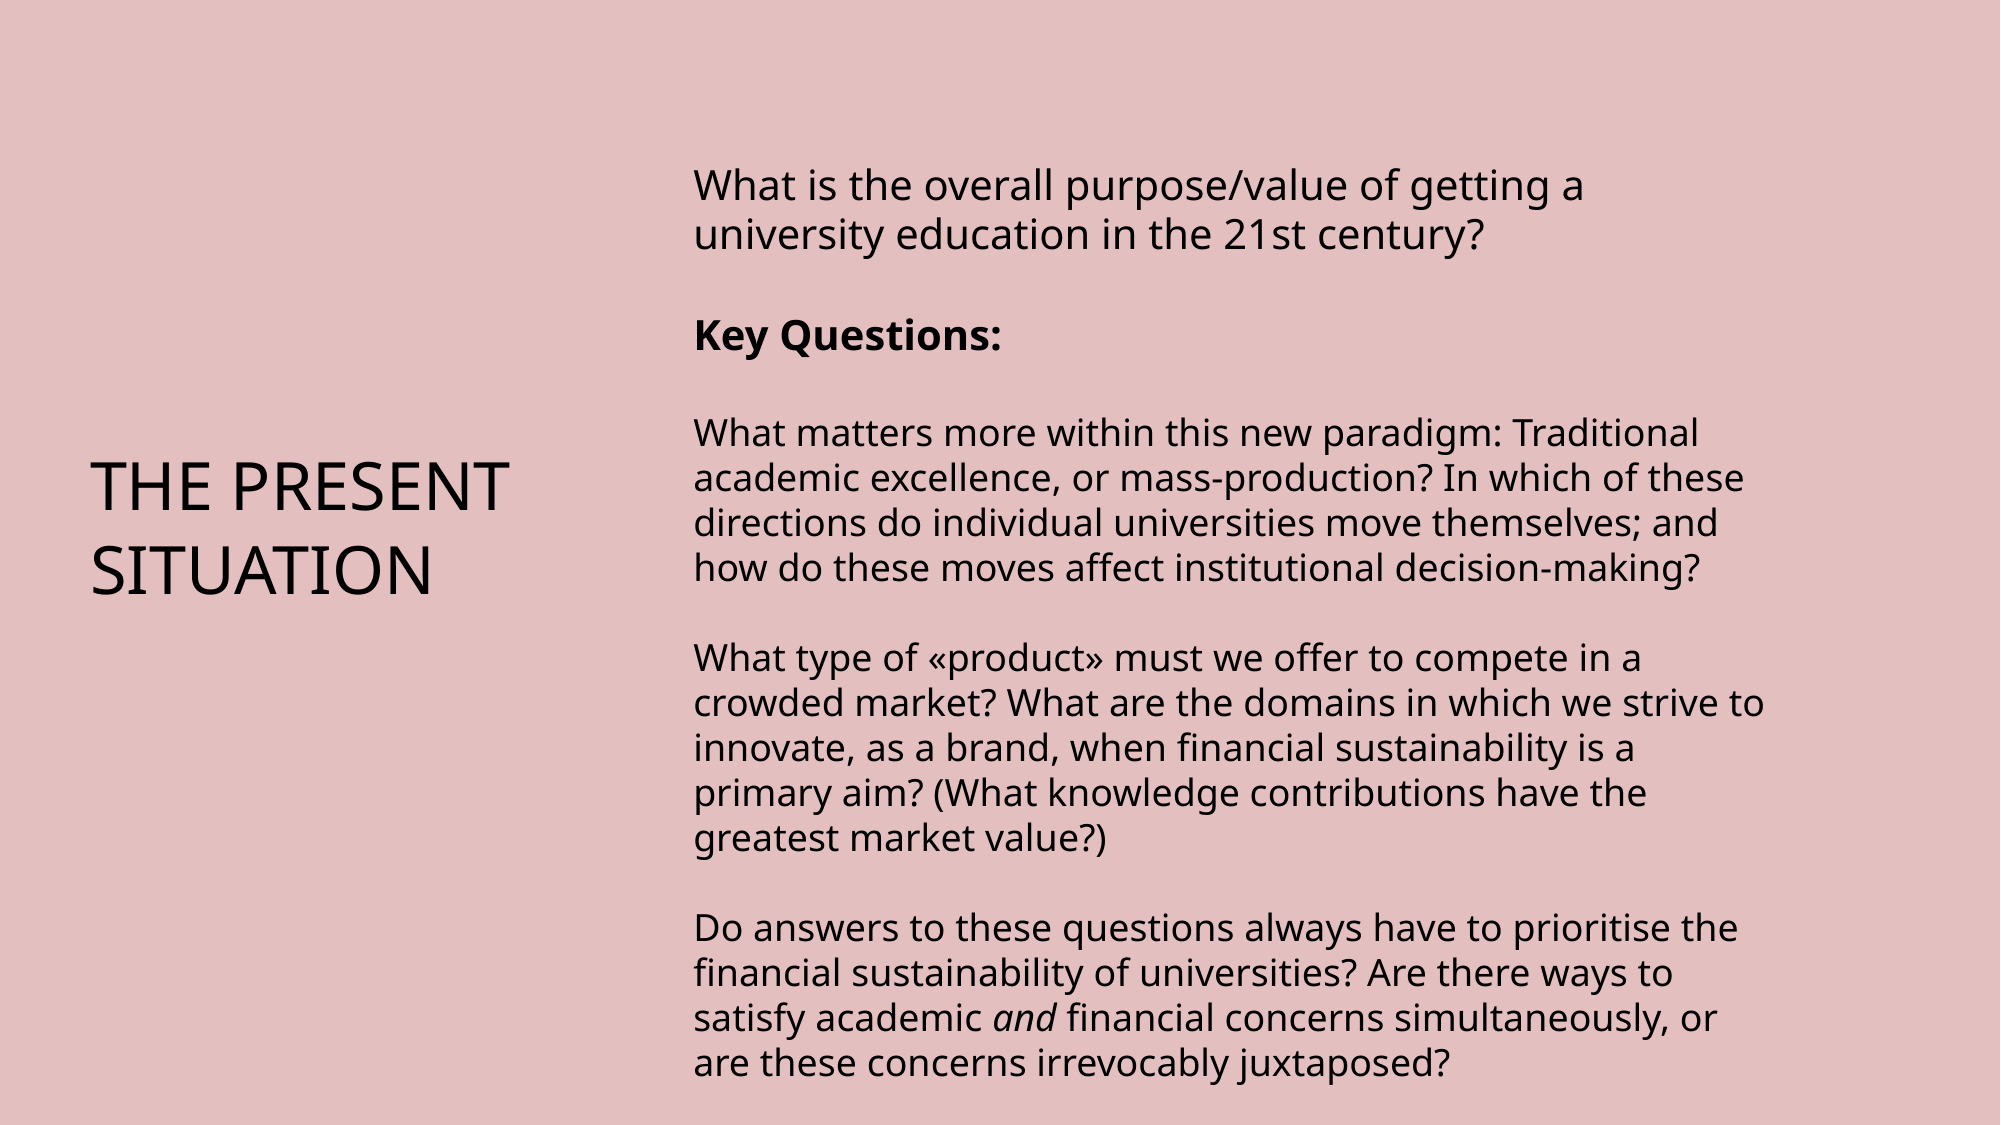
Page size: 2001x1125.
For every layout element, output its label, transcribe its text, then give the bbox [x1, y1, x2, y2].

text_box What is the overall purpose/value of getting a university education in the 21st century? Key Questions: What matters more within this new paradigm: Traditional academic excellence, or mass-production? In which of these directions do individual universities move themselves; and how do these moves affect institutional decision-making? What type of «product» must we offer to compete in a crowded market? What are the domains in which we strive to innovate, as a brand, when financial sustainability is a primary aim? (What knowledge contributions have the greatest market value?) Do answers to these questions always have to prioritise the financial sustainability of universities? Are there ways to satisfy academic and financial concerns simultaneously, or are these concerns irrevocably juxtaposed? [678, 151, 1785, 1091]
title The Present Situation [75, 421, 669, 615]
